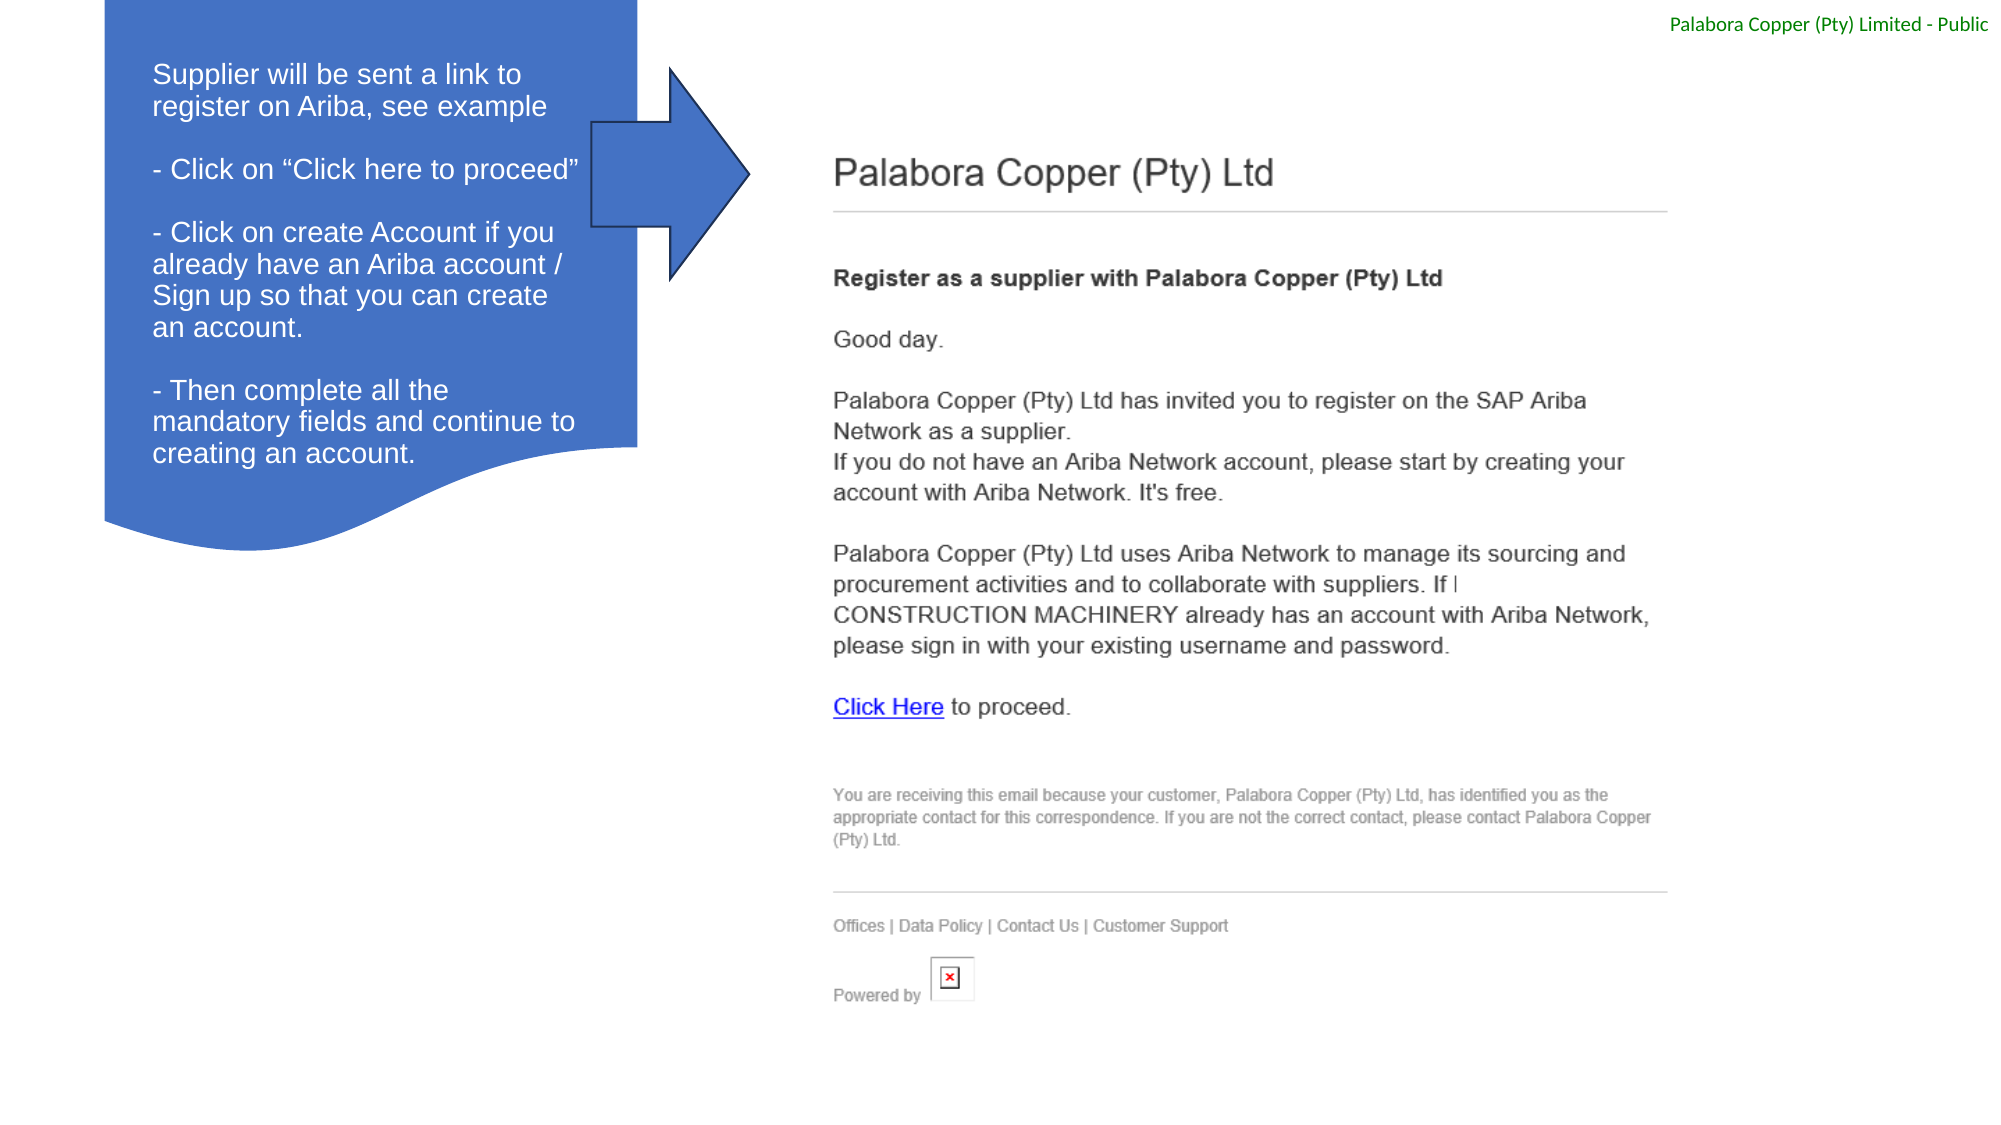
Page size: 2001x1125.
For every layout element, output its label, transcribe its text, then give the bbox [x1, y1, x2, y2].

text_box [103, 0, 639, 552]
text_box [590, 66, 729, 283]
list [729, 104, 1857, 1021]
title Supplier will be sent a link to register on Ariba, see example - Click on “Click here to proceed” - Click on create Account if you already have an Ariba account / Sign up so that you can create an account. - Then complete all the mandatory fields and continue to creating an account. [137, 28, 604, 502]
